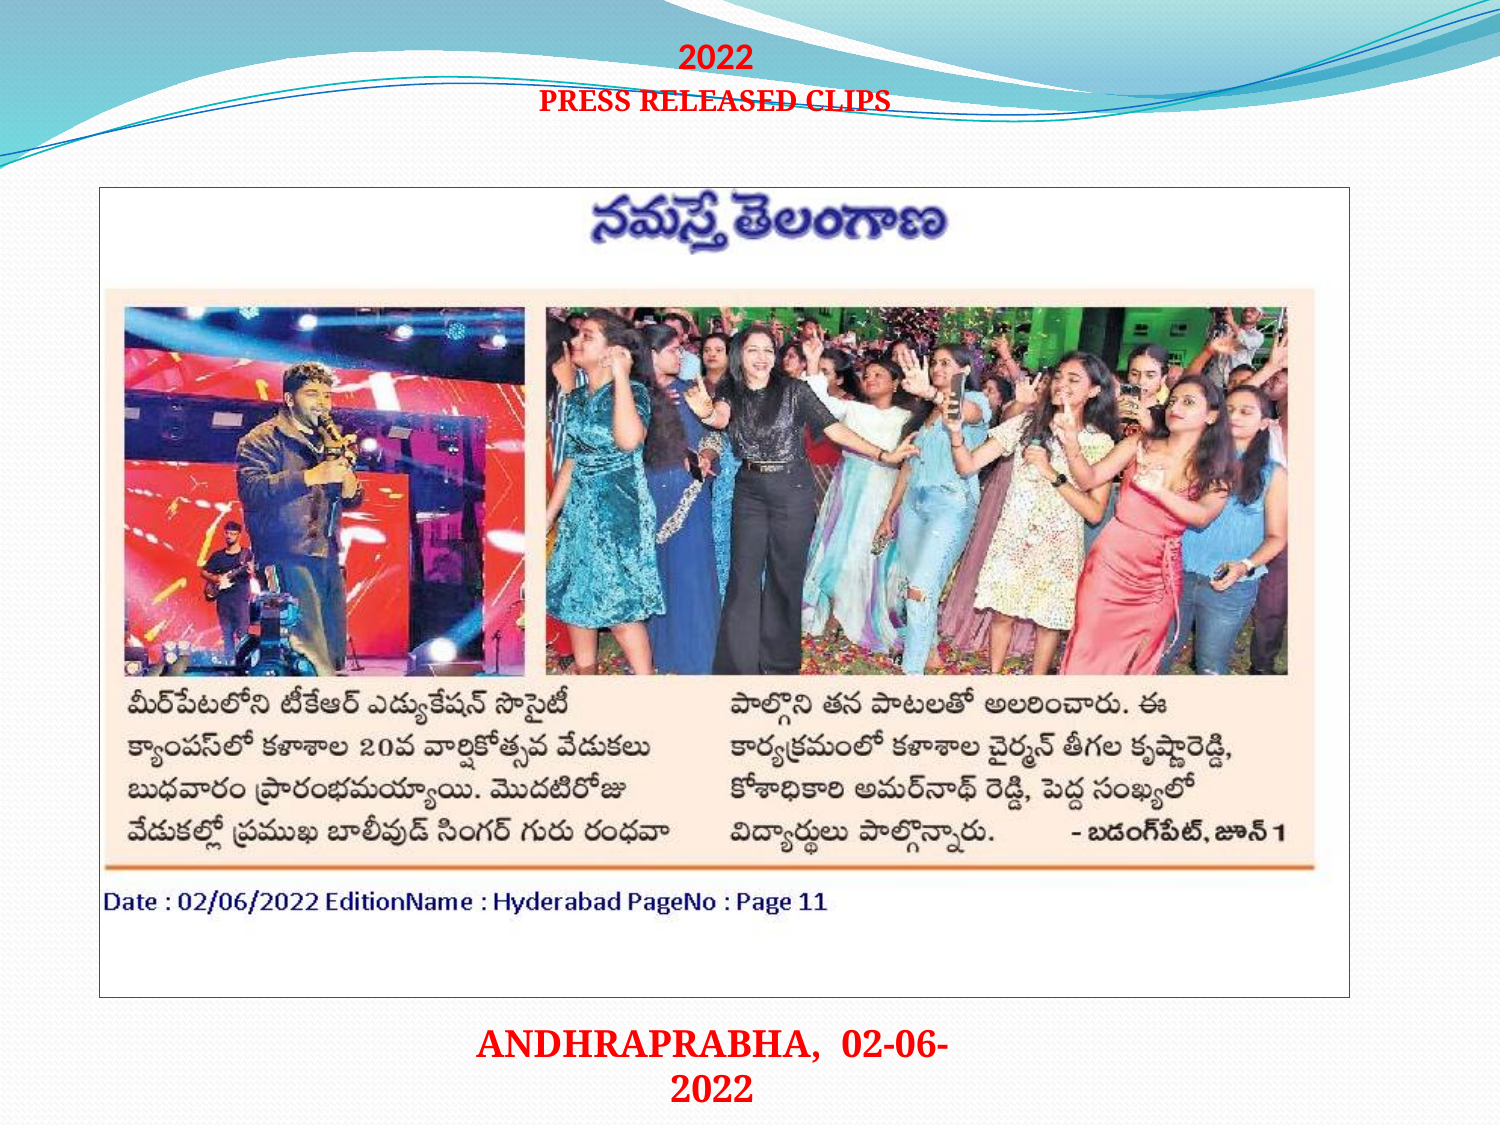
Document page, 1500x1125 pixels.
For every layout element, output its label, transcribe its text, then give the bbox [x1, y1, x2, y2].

text_box 2022 [663, 24, 769, 74]
picture [99, 187, 1351, 998]
text_box ANDHRAPRABHA, 02-06-2022 [437, 1012, 988, 1118]
text_box PRESS RELEASED CLIPS [523, 74, 907, 125]
